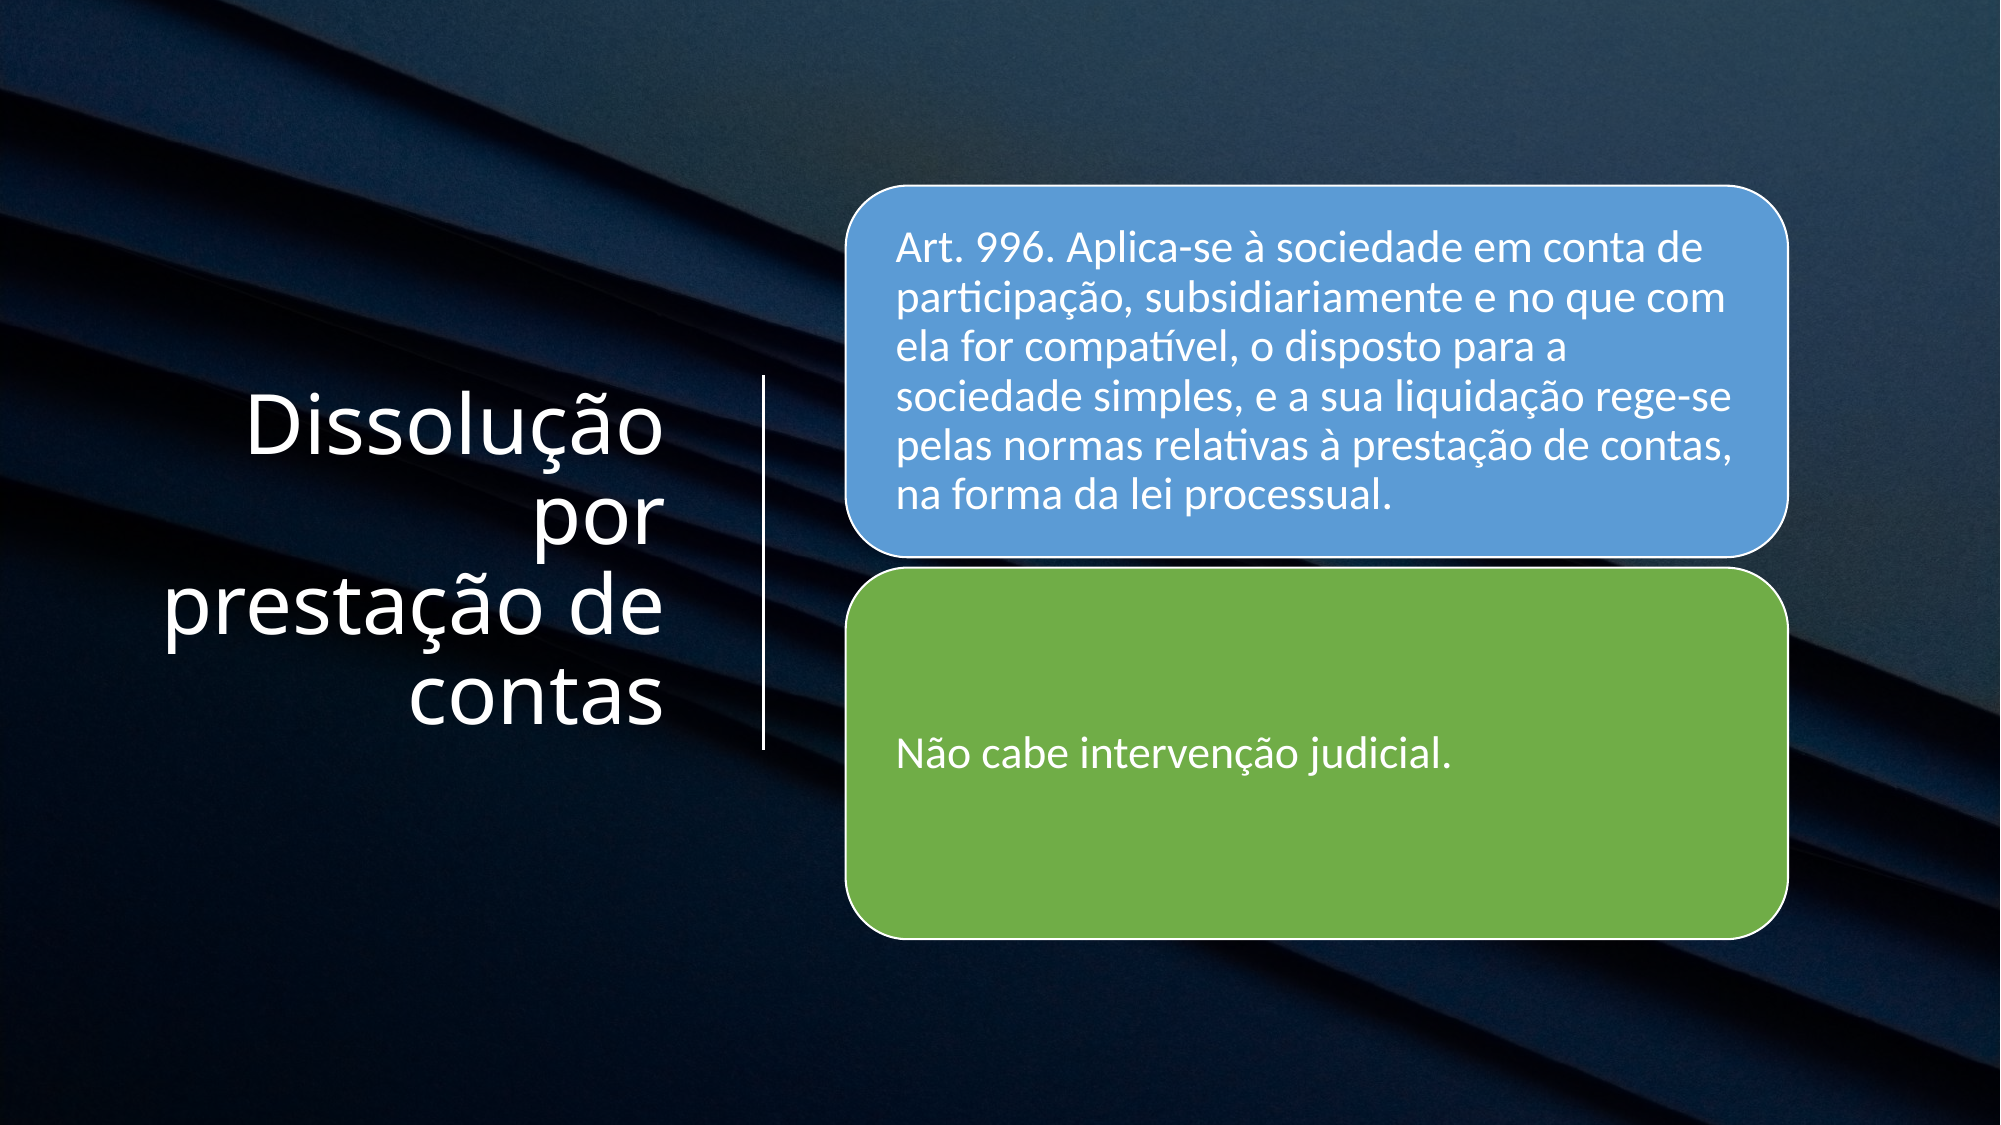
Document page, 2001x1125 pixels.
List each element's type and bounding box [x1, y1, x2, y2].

list [845, 174, 1788, 951]
picture [0, 0, 2000, 1125]
